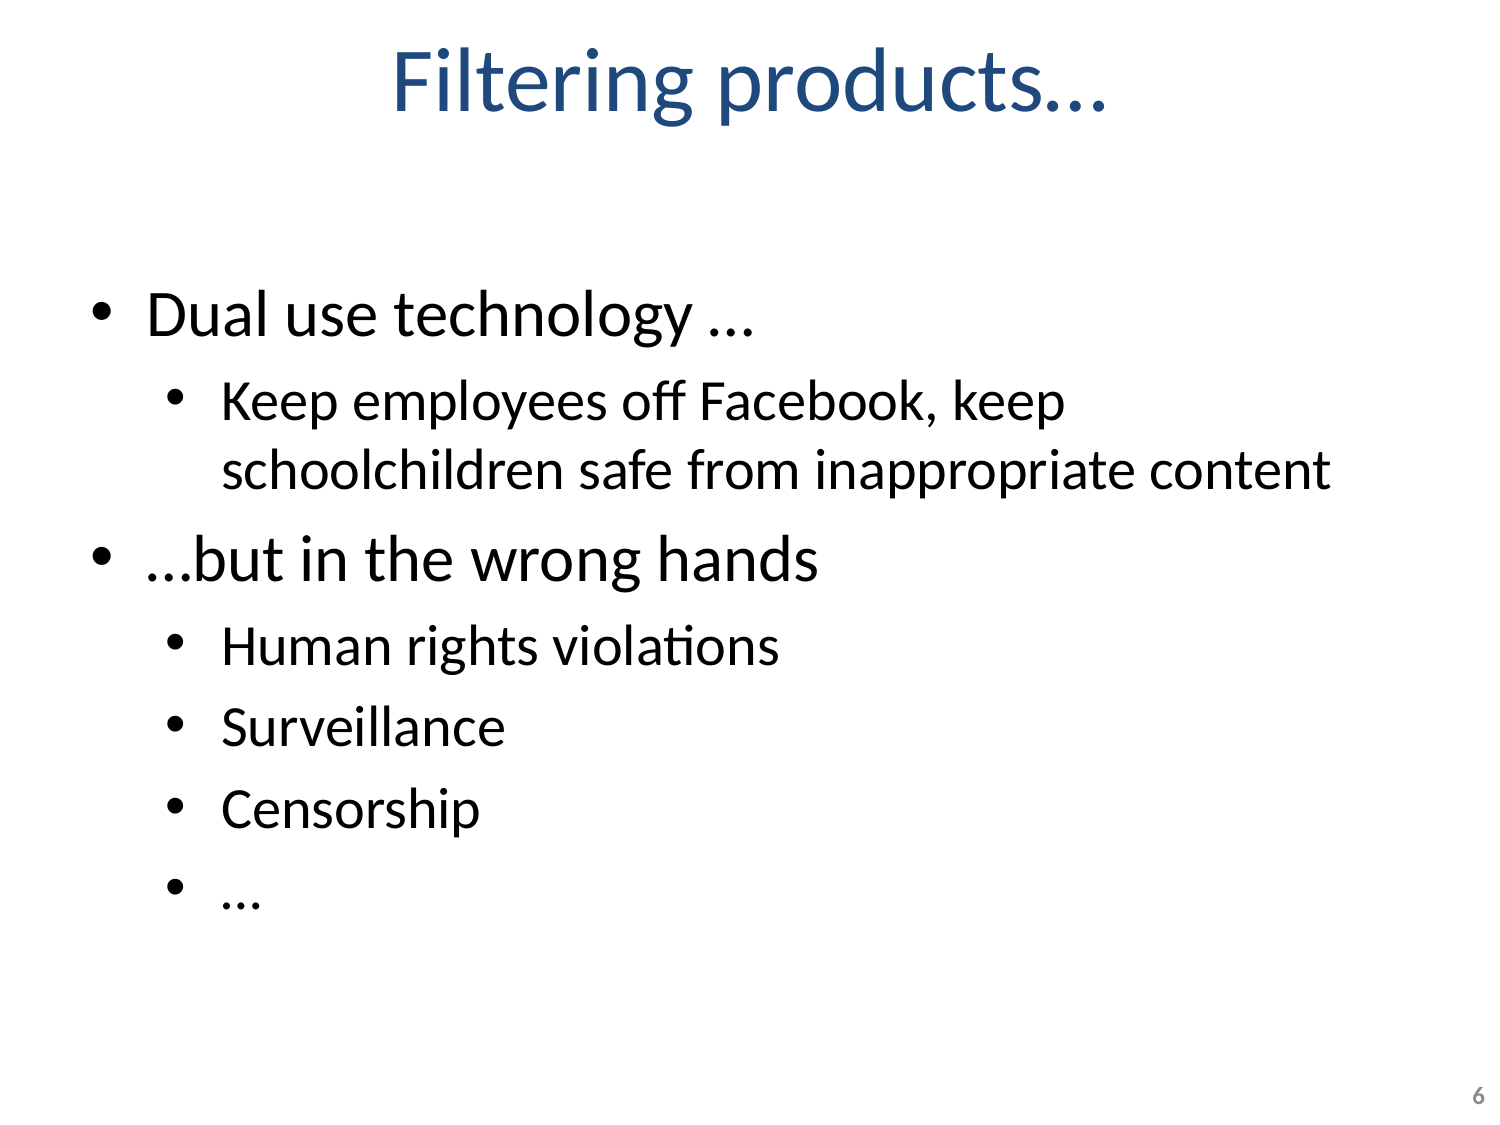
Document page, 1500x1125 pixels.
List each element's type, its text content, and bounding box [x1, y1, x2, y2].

list Dual use technology … Keep employees off Facebook, keep schoolchildren safe from inappropriate content …but in the wrong hands Human rights violations Surveillance Censorship … [75, 262, 1425, 1005]
slide_number 6 [1397, 1065, 1500, 1125]
title Filtering products… [75, 0, 1425, 150]
